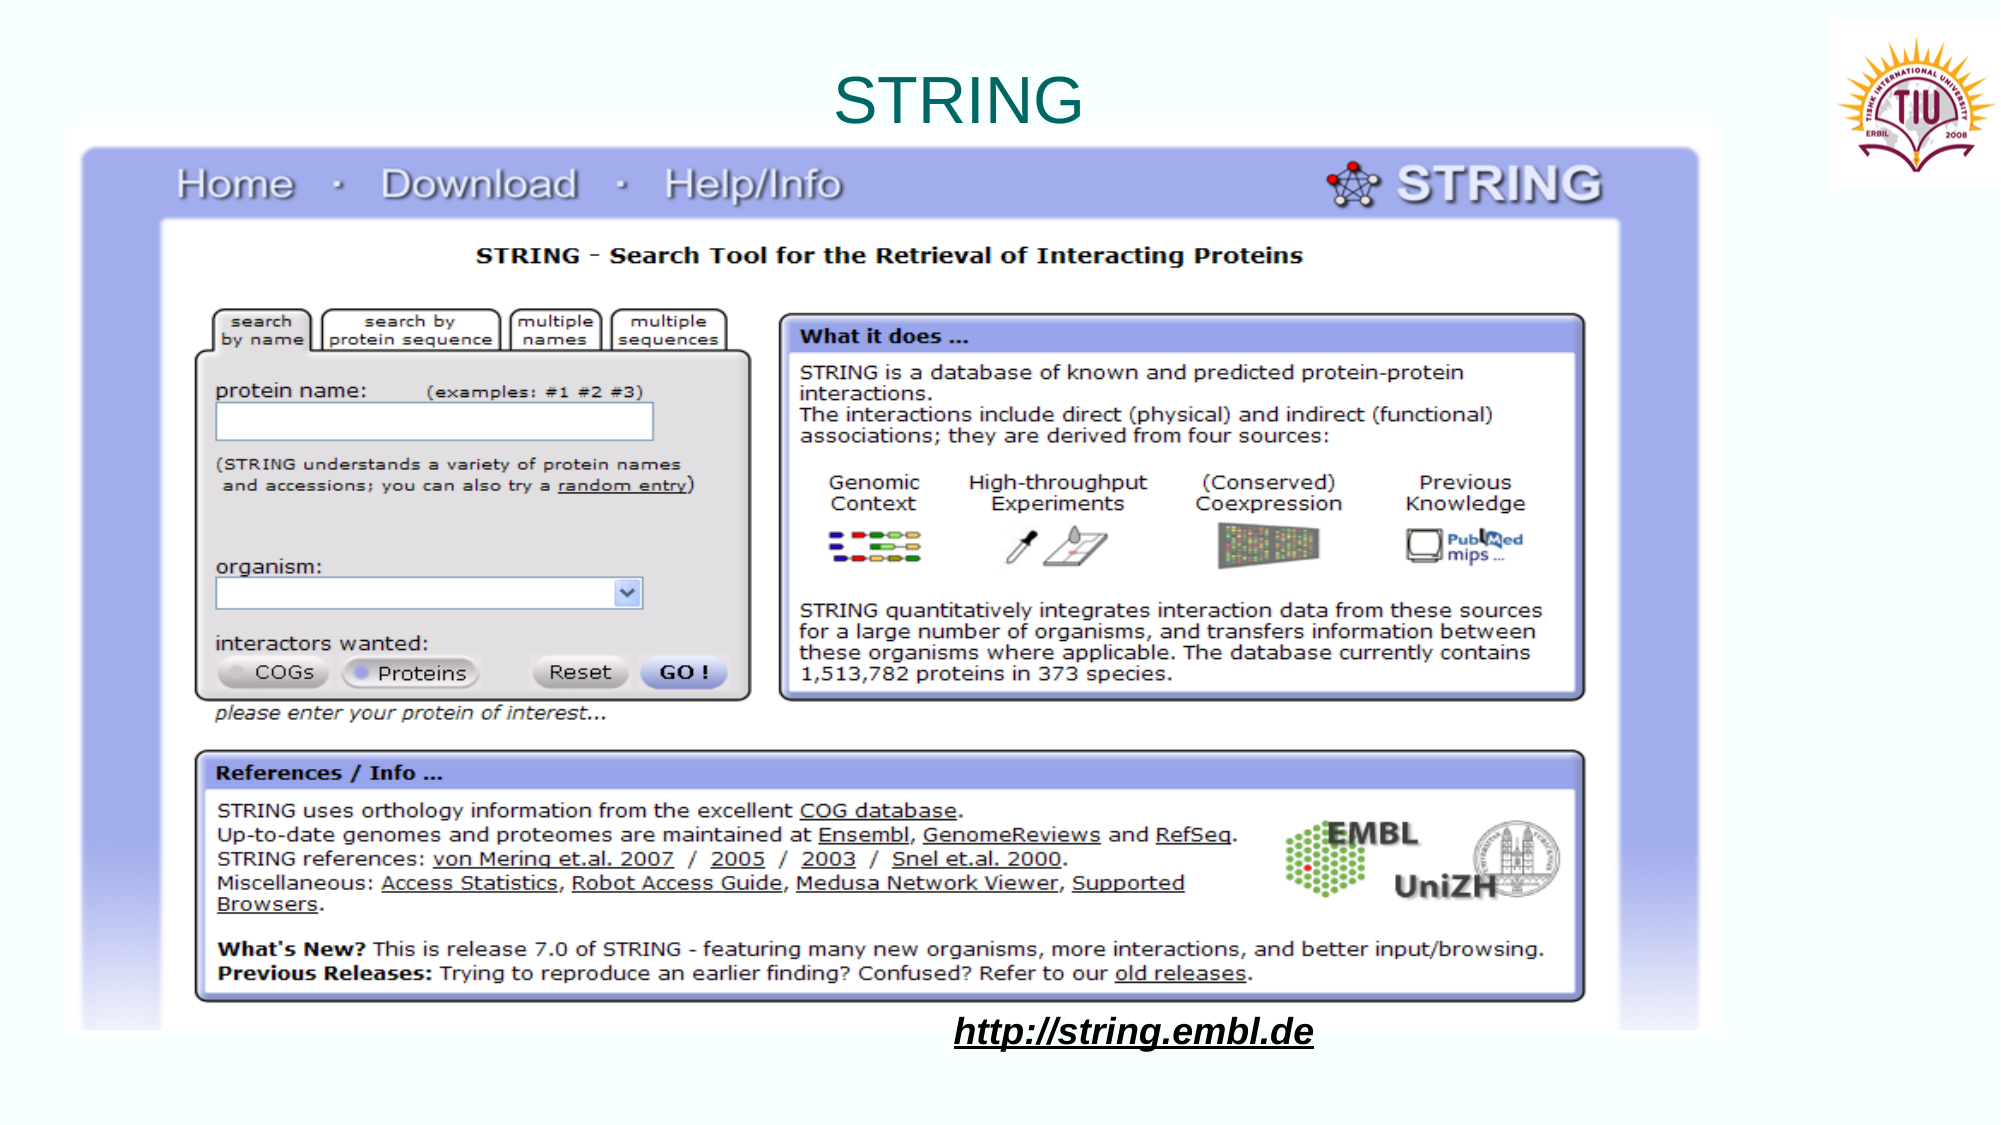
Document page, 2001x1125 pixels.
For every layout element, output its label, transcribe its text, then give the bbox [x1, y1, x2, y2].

picture [1832, 20, 2000, 188]
picture [65, 125, 1718, 1030]
title STRING [99, 45, 1820, 149]
text_box http://string.embl.de [938, 1037, 1341, 1060]
